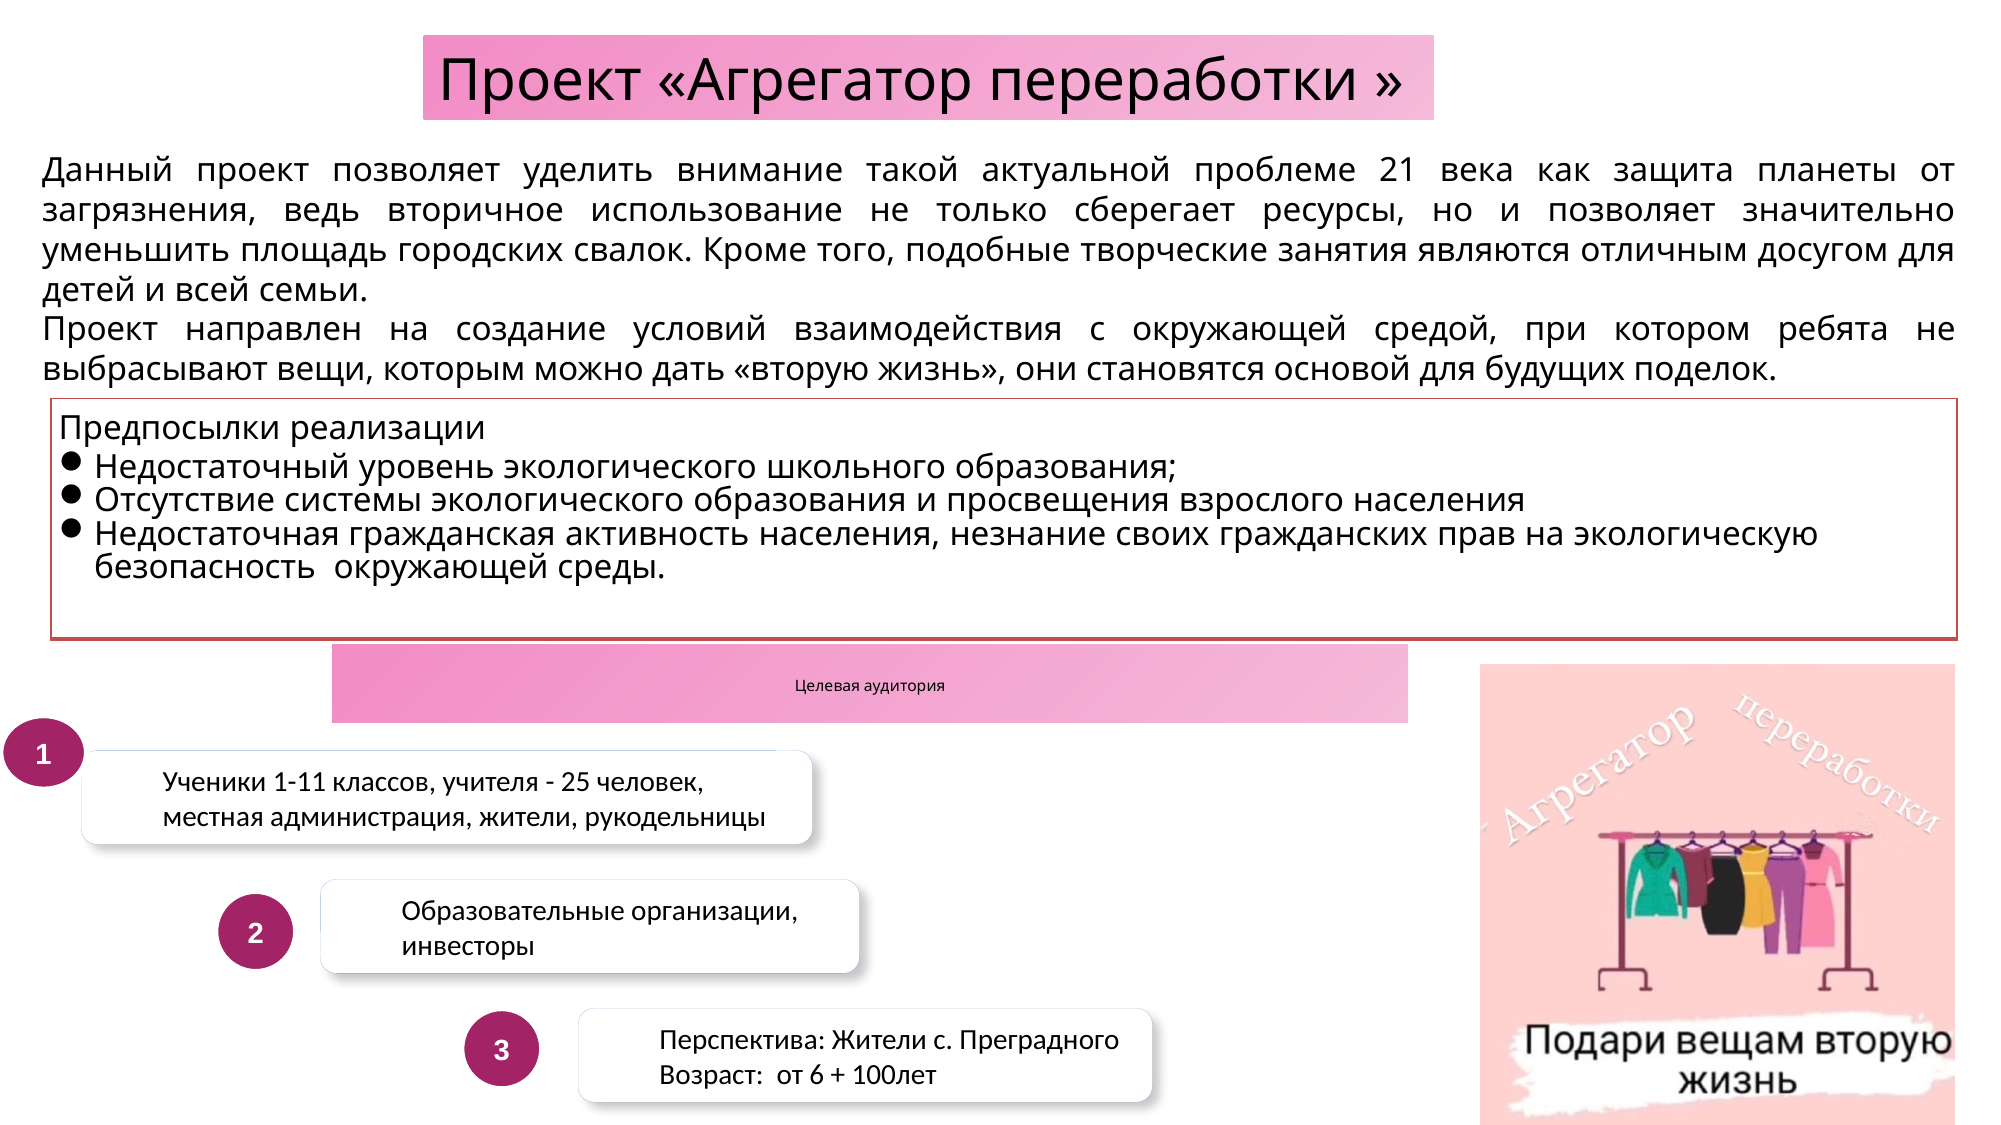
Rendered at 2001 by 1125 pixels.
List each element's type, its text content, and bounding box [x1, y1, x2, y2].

title Целевая аудитория [332, 644, 1409, 723]
text_box 2 [214, 890, 297, 973]
table_header Предпосылки реализации Недостаточный уровень экологического школьного образования; Отсутствие системы экологического образования и просвещения взрослого населения Недостаточная гражданская активность населения, незнание своих гражданских прав на экологическую безопасность окружающей среды. [52, 399, 1956, 637]
text_box Перспектива: Жители с. Преградного Возраст: от 6 + 100лет [578, 1008, 1153, 1103]
picture [1480, 664, 1955, 1125]
text_box 3 [460, 1007, 543, 1090]
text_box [0, 714, 813, 846]
text_box Проект «Агрегатор переработки » [423, 35, 1434, 120]
text_box Данный проект позволяет уделить внимание такой актуальной проблеме 21 века как защита планеты от загрязнения, ведь вторичное использование не только сберегает ресурсы, но и позволяет значительно уменьшить площадь городских свалок. Кроме того, подобные творческие занятия являются отличным досугом для детей и всей семьи. Проект направлен на создание условий взаимодействия с окружающей средой, при котором ребята не выбрасывают вещи, которым можно дать «вторую жизнь», они становятся основой для будущих поделок. [27, 140, 1973, 395]
text_box Образовательные организации, инвесторы [320, 879, 860, 974]
